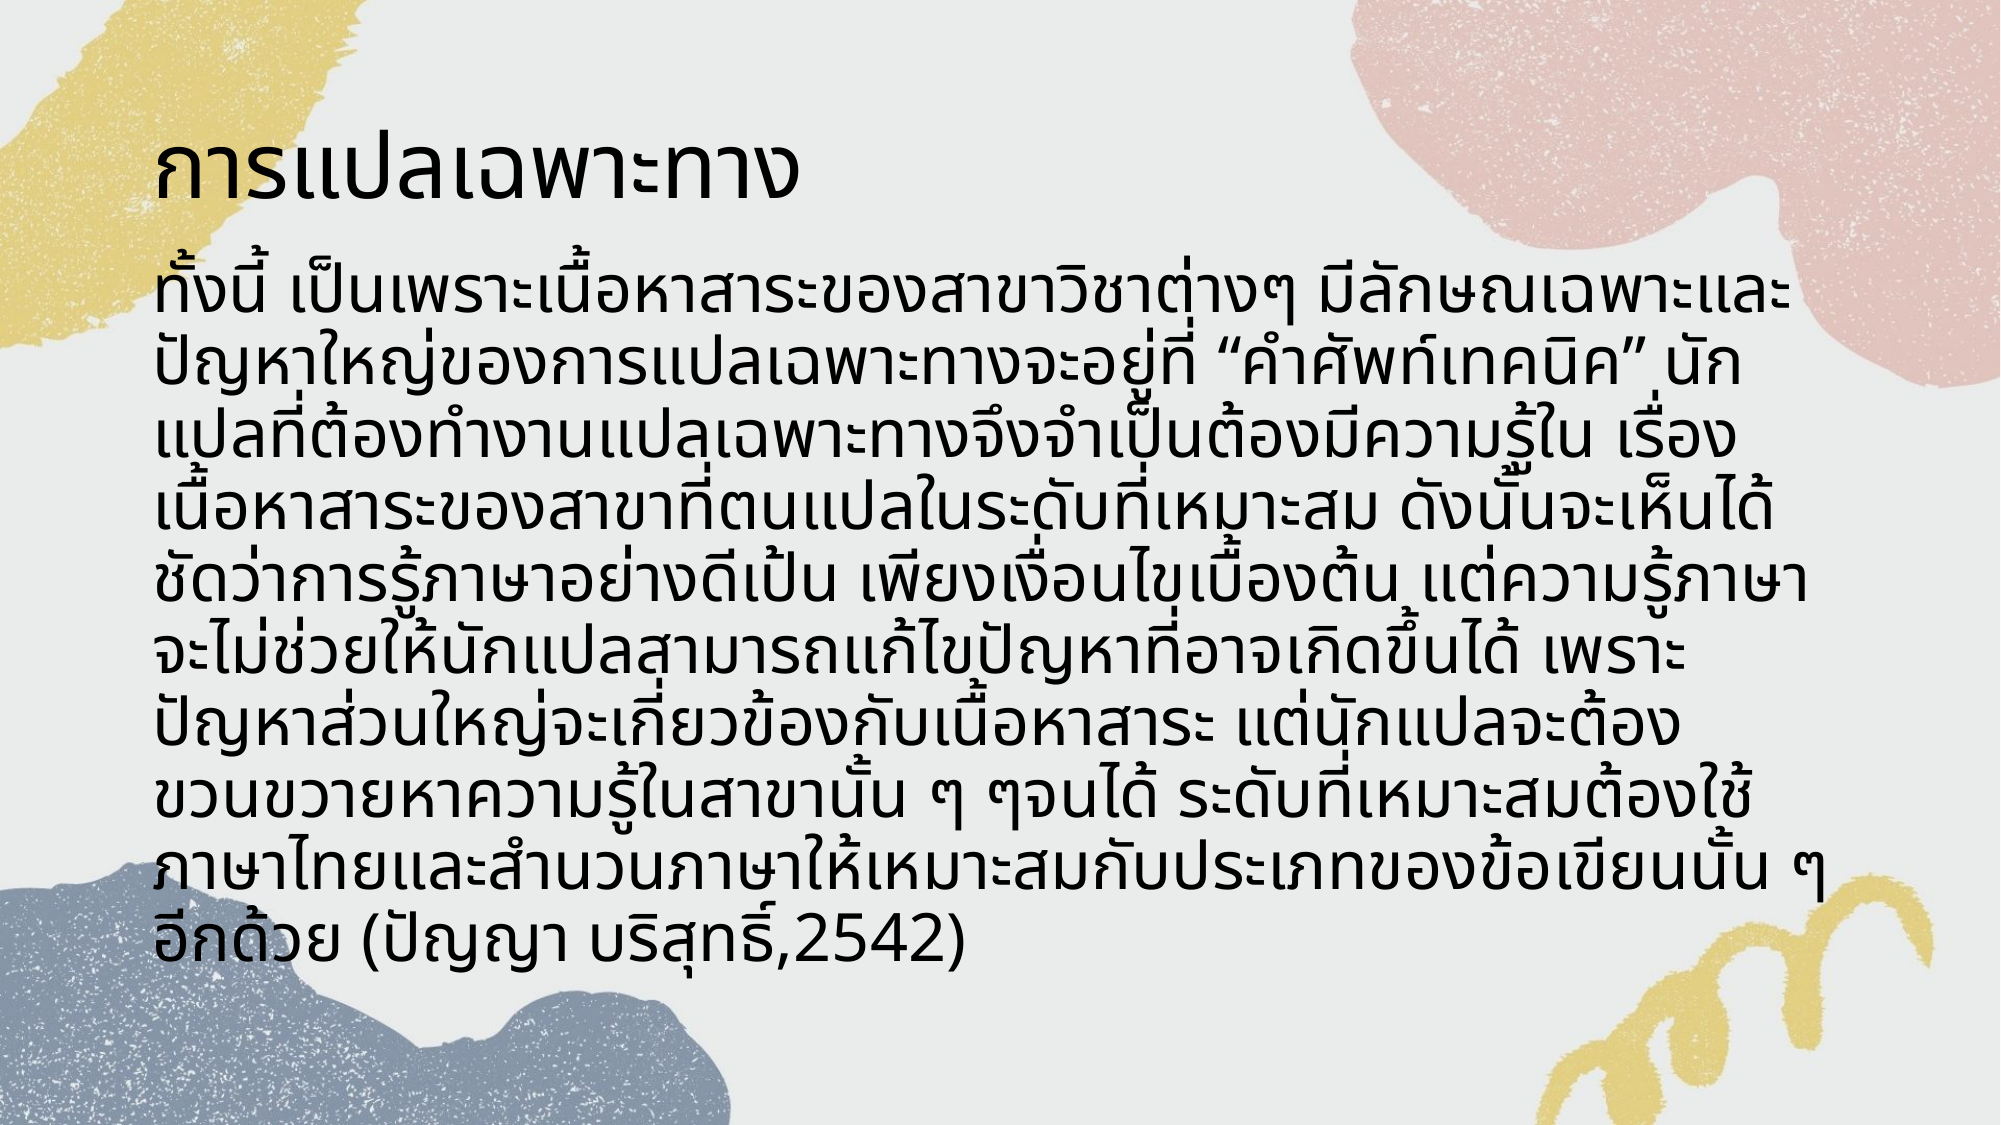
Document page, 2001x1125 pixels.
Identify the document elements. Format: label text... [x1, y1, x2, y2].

picture [0, 0, 2001, 1125]
title การแปลเฉพาะทาง [137, 59, 1863, 247]
list ทั้งนี้ เป็นเพราะเนื้อหาสาระของสาขาวิชาต่างๆ มีลักษณเฉพาะและปัญหาใหญ่ของการแปลเฉพาะทางจะอยู่ที่ “คำศัพท์เทคนิค” นักแปลที่ต้องทำงานแปลเฉพาะทางจึงจำเป็นต้องมีความรู้ใน เรื่องเนื้อหาสาระของสาขาที่ตนแปลในระดับที่เหมาะสม ดังนั้นจะเห็นได้ชัดว่าการรู้ภาษาอย่างดีเป้น เพียงเงื่อนไขเบื้องต้น แต่ความรู้ภาษาจะไม่ช่วยให้นักแปลสามารถแก้ไขปัญหาที่อาจเกิดขึ้นได้ เพราะ ปัญหาส่วนใหญ่จะเกี่ยวข้องกับเนื้อหาสาระ แต่นักแปลจะต้องขวนขวายหาความรู้ในสาขานั้น ๆ ๆจนได้ ระดับที่เหมาะสมต้องใช้ภาษาไทยและสำนวนภาษาให้เหมาะสมกับประเภทของข้อเขียนนั้น ๆ อีกด้วย (ปัญญา บริสุทธิ์,2542) [137, 247, 1863, 1014]
